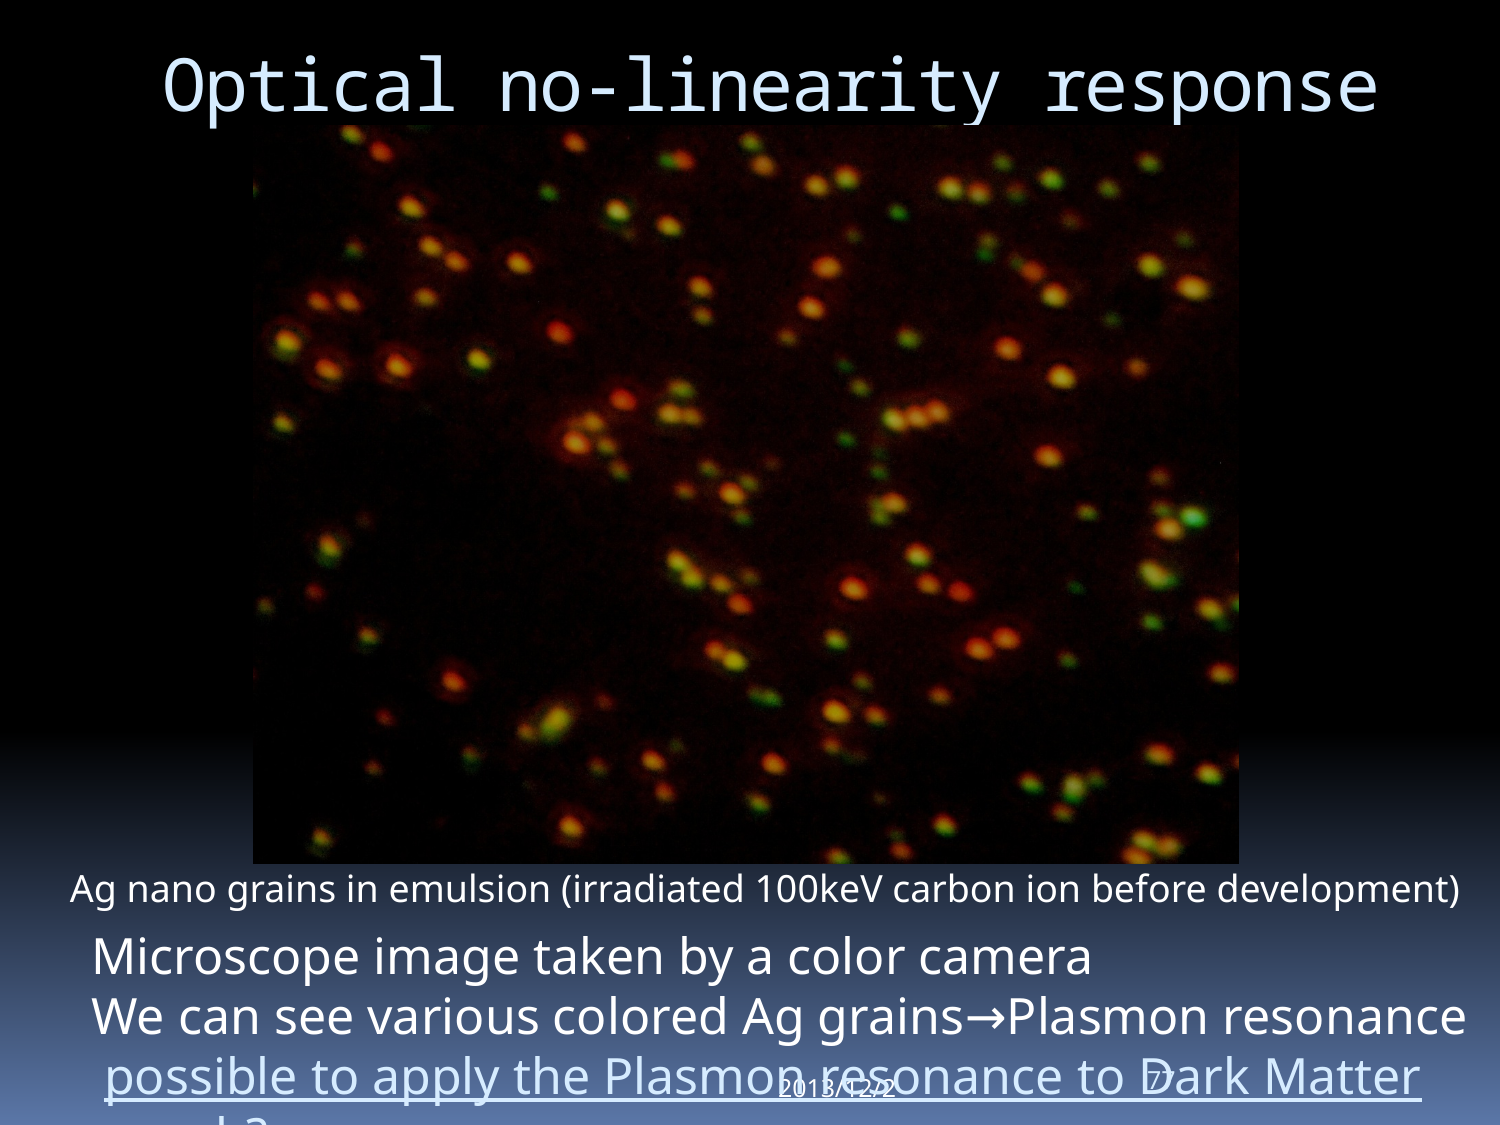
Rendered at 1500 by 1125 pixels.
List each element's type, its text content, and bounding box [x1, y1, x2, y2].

title Optical no-linearity response [147, 30, 1498, 135]
text_box Microscope image taken by a color camera We can see various colored Ag grains→Plasmon resonance possible to apply the Plasmon resonance to Dark Matter search? [76, 916, 1483, 1125]
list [253, 124, 1240, 864]
text_box Ag nano grains in emulsion (irradiated 100keV carbon ion before development) [55, 857, 1476, 918]
